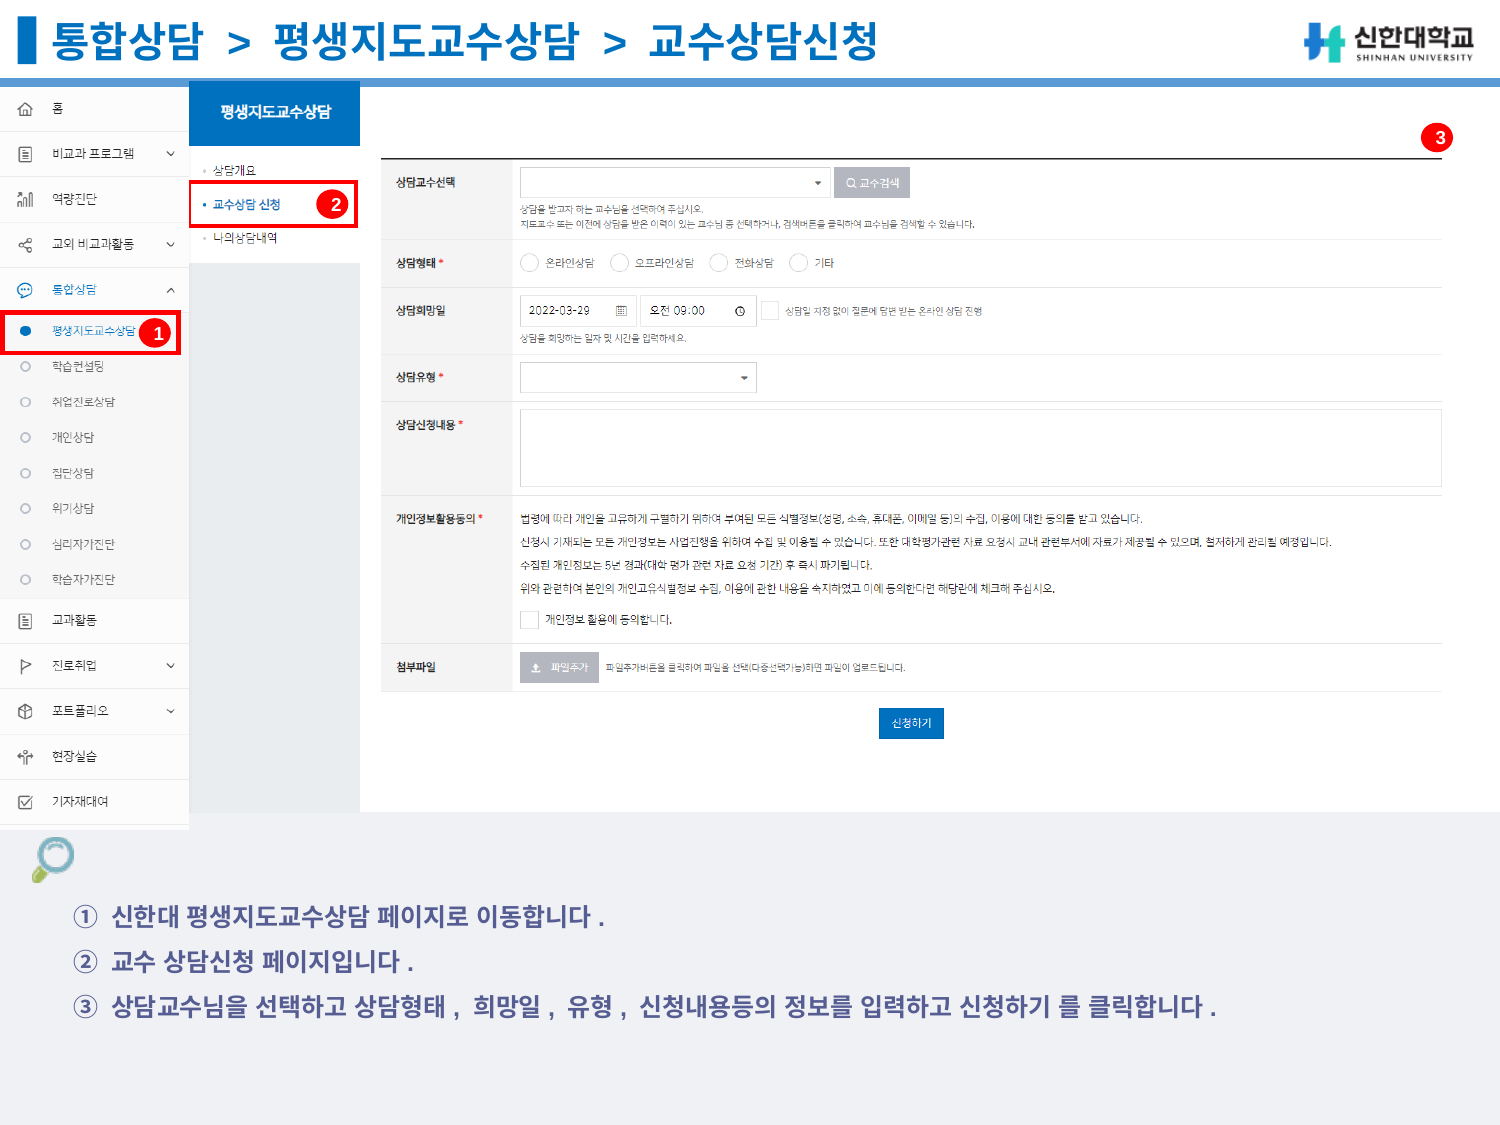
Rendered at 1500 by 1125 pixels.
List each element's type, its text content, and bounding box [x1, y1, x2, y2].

text_box [17, 15, 36, 65]
text_box 통합상담 > 평생지도교수상담 > 교수상담신청 [36, 12, 1140, 68]
picture [32, 837, 74, 883]
picture [0, 81, 360, 830]
text_box ① 신한대 평생지도교수상담 페이지로 이동합니다. ② 교수 상담신청 페이지입니다. ③ 상담교수님을 선택하고 상담형태, 희망일, 유형, 신청내용등의 정보를 입력하고 신청하기 를 클릭합니다. [58, 879, 1451, 1029]
picture [1290, 4, 1500, 77]
text_box 3 [1422, 124, 1452, 149]
text_box [0, 812, 1500, 1125]
picture [371, 149, 1452, 747]
